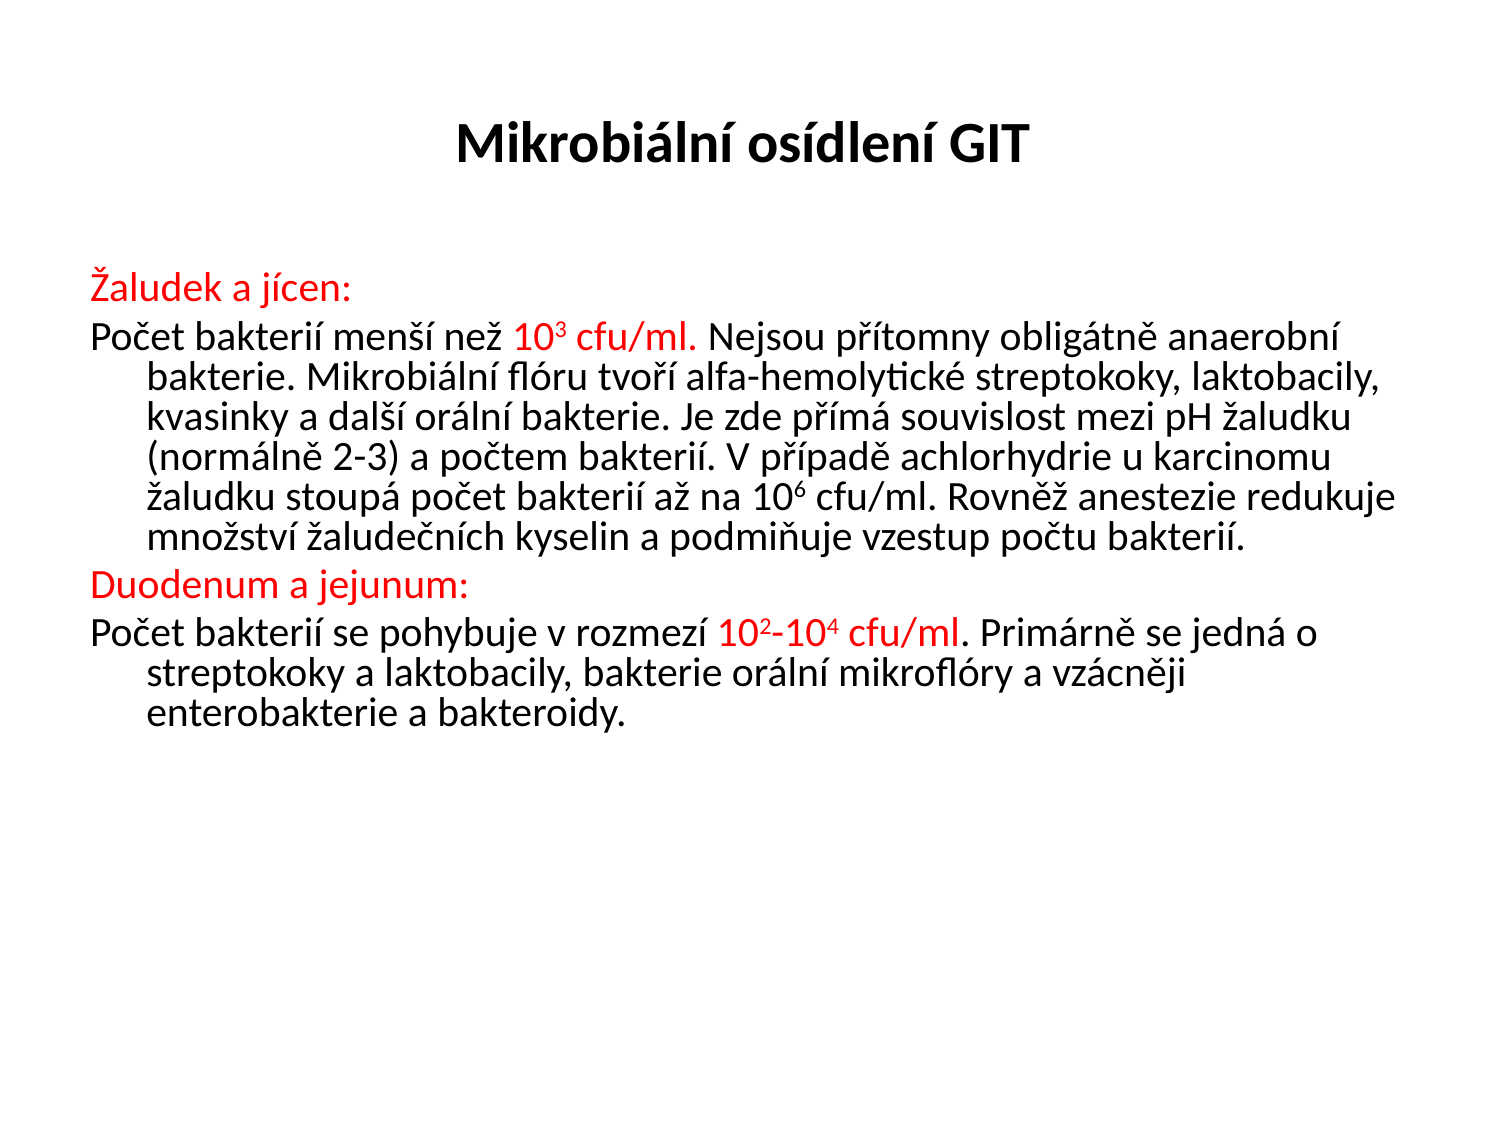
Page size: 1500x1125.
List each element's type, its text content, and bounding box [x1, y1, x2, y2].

list Žaludek a jícen: Počet bakterií menší než 103 cfu/ml. Nejsou přítomny obligátně anaerobní bakterie. Mikrobiální flóru tvoří alfa-hemolytické streptokoky, laktobacily, kvasinky a další orální bakterie. Je zde přímá souvislost mezi pH žaludku (normálně 2-3) a počtem bakterií. V případě achlorhydrie u karcinomu žaludku stoupá počet bakterií až na 106 cfu/ml. Rovněž anestezie redukuje množství žaludečních kyselin a podmiňuje vzestup počtu bakterií. Duodenum a jejunum: Počet bakterií se pohybuje v rozmezí 102-104 cfu/ml. Primárně se jedná o streptokoky a laktobacily, bakterie orální mikroflóry a vzácněji enterobakterie a bakteroidy. [75, 262, 1425, 1005]
title Mikrobiální osídlení GIT [75, 45, 1425, 233]
